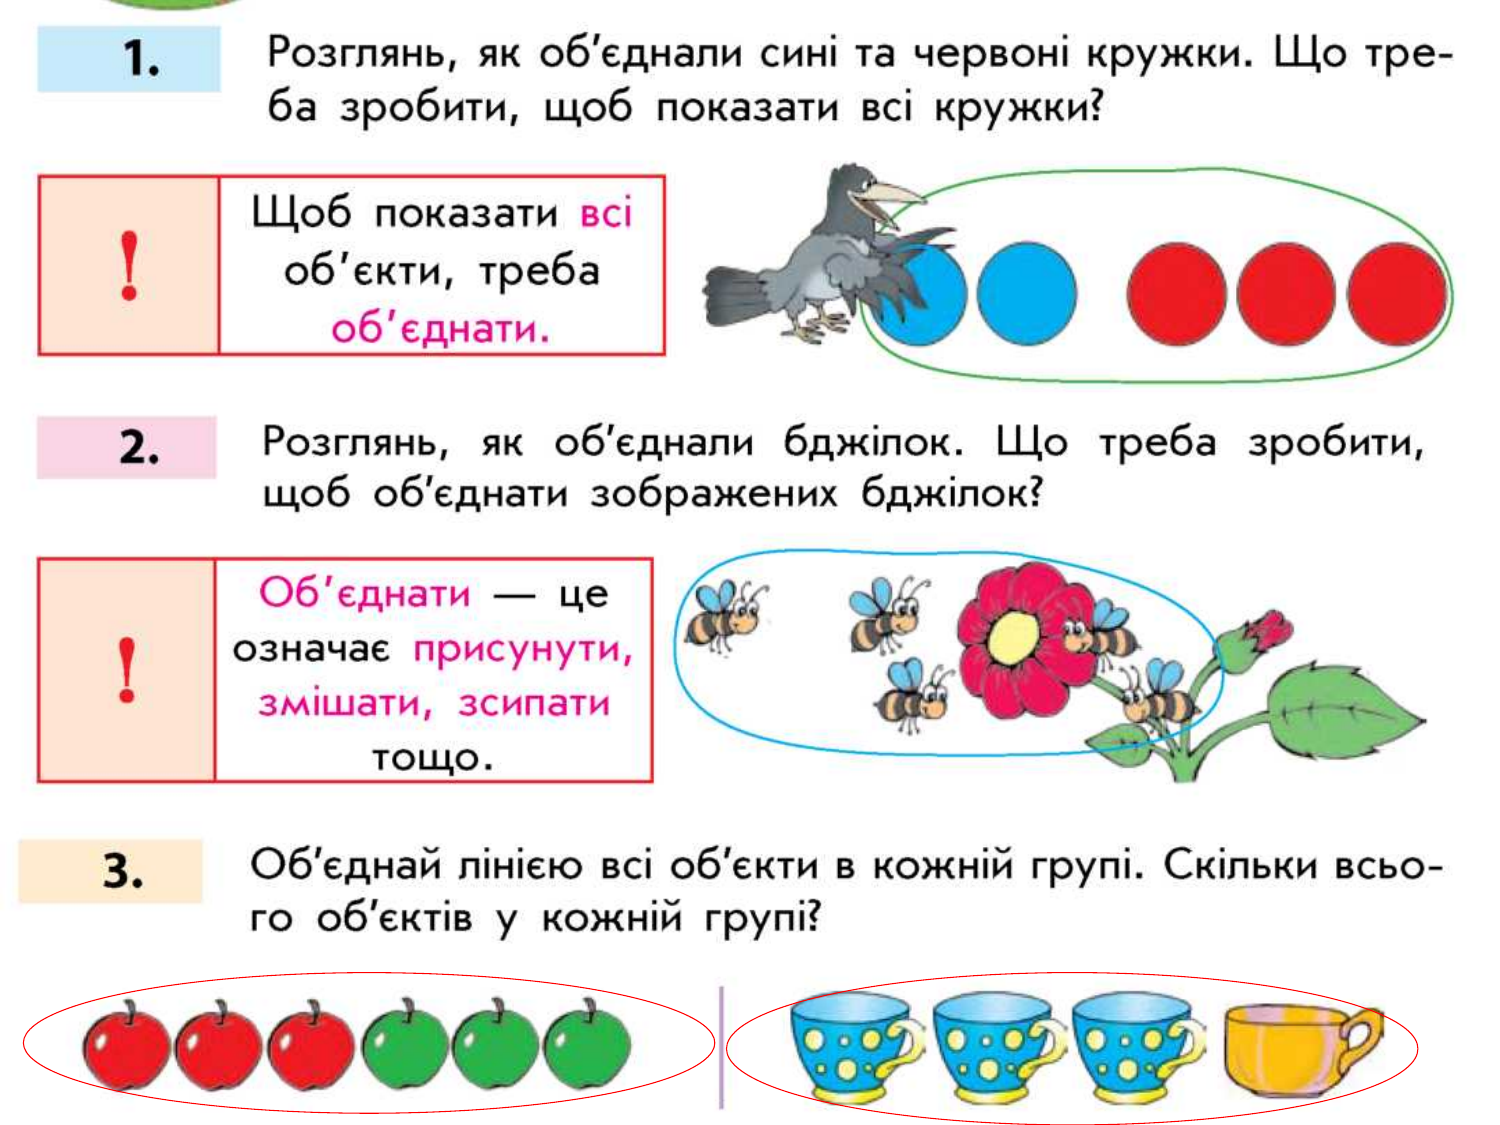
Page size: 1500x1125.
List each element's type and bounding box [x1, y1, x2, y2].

list [0, 0, 1500, 402]
picture [0, 821, 1500, 1125]
picture [0, 403, 1500, 820]
